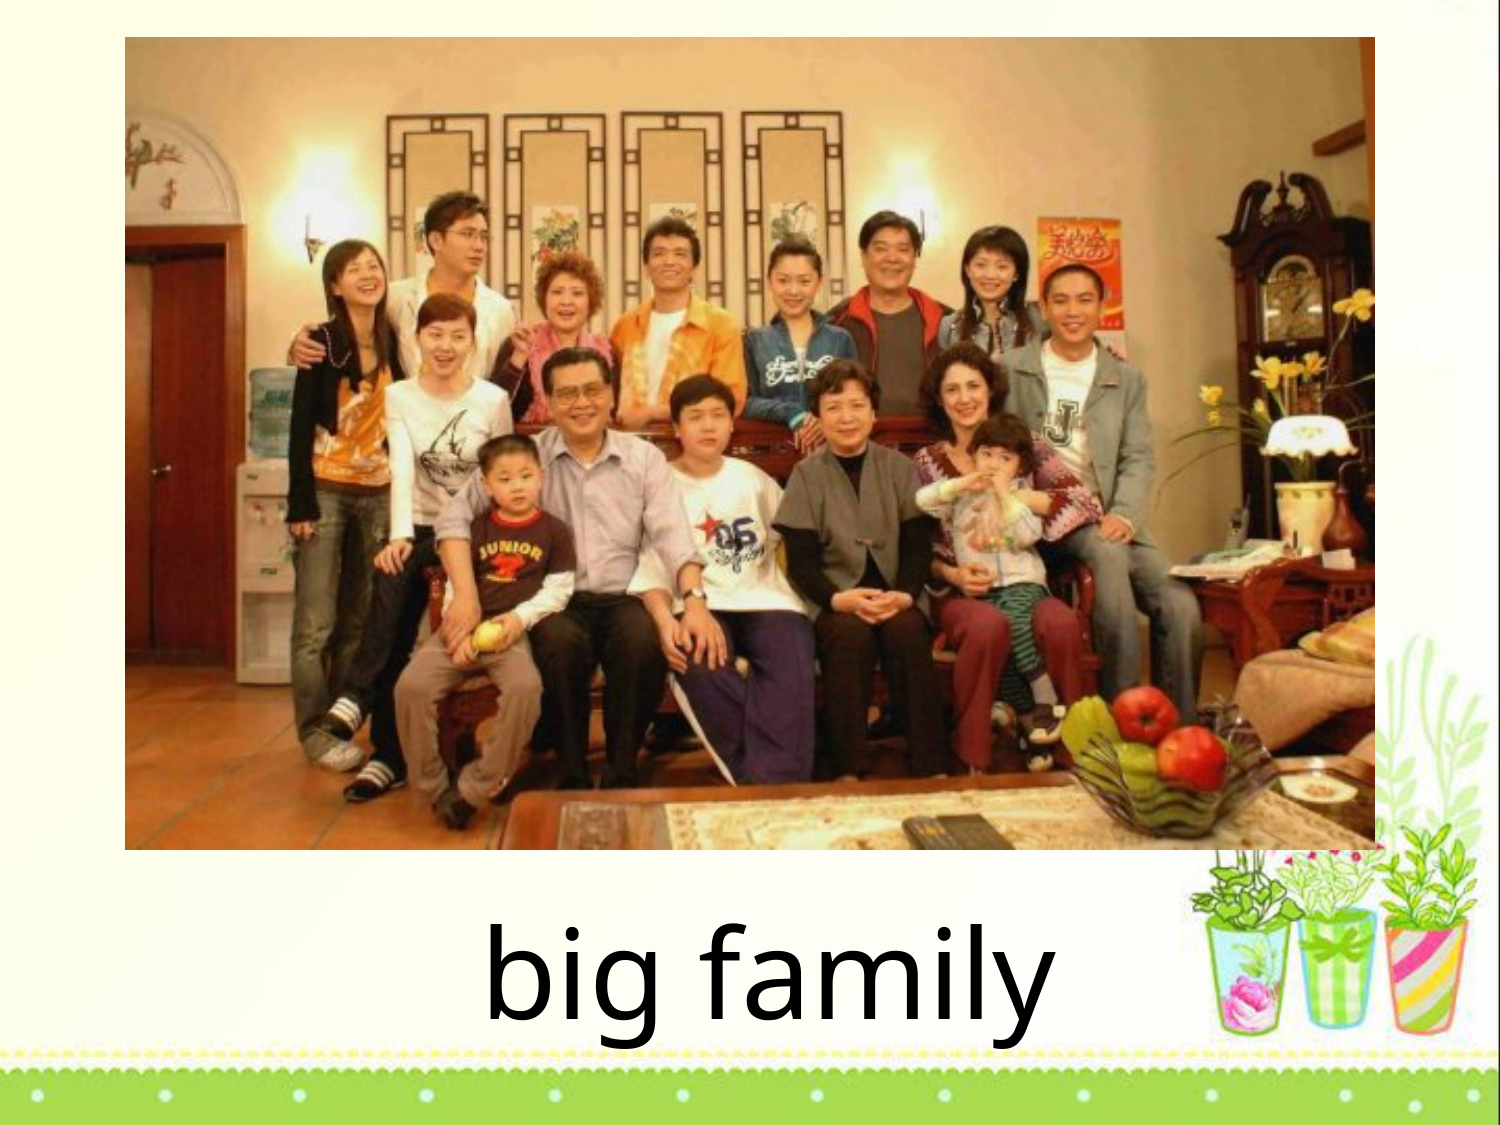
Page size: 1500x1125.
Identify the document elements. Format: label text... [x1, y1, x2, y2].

picture [0, 0, 1500, 1125]
text_box big family [362, 887, 1175, 1053]
